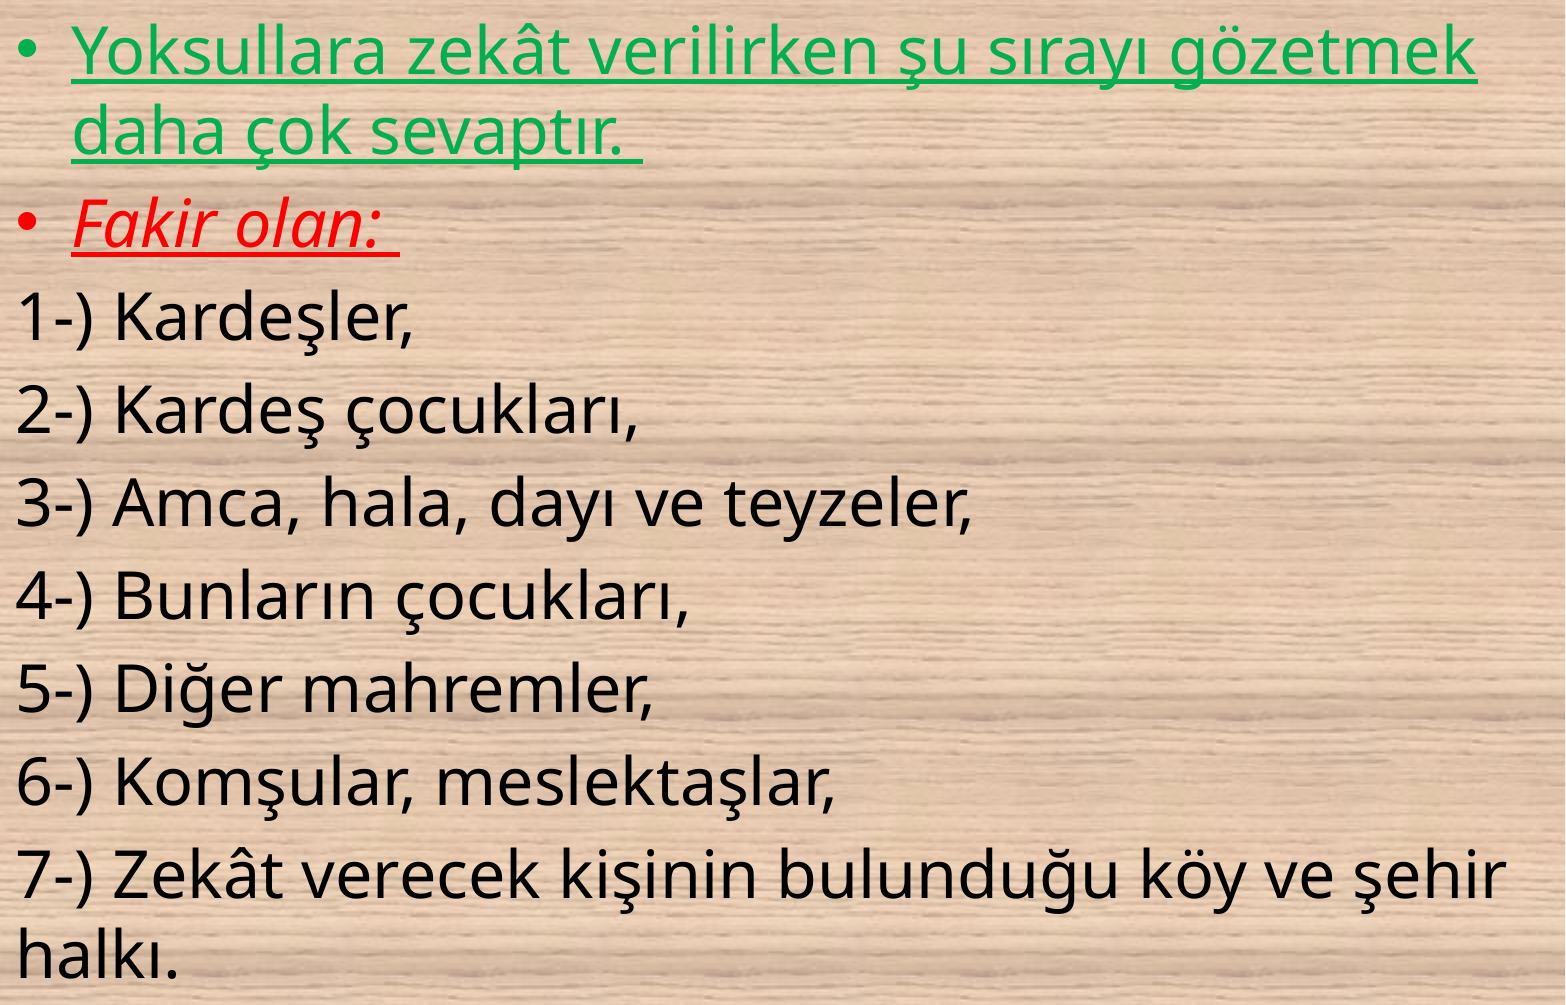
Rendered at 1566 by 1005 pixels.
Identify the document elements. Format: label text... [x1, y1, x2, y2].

list Yoksullara zekât verilirken şu sırayı gözetmek daha çok sevaptır. Fakir olan: 1-) Kardeşler, 2-) Kardeş çocukları, 3-) Amca, hala, dayı ve teyzeler, 4-) Bunların çocukları, 5-) Diğer mahremler, 6-) Komşular, meslektaşlar, 7-) Zekât verecek kişinin bulunduğu köy ve şehir halkı. [0, 0, 1566, 1005]
